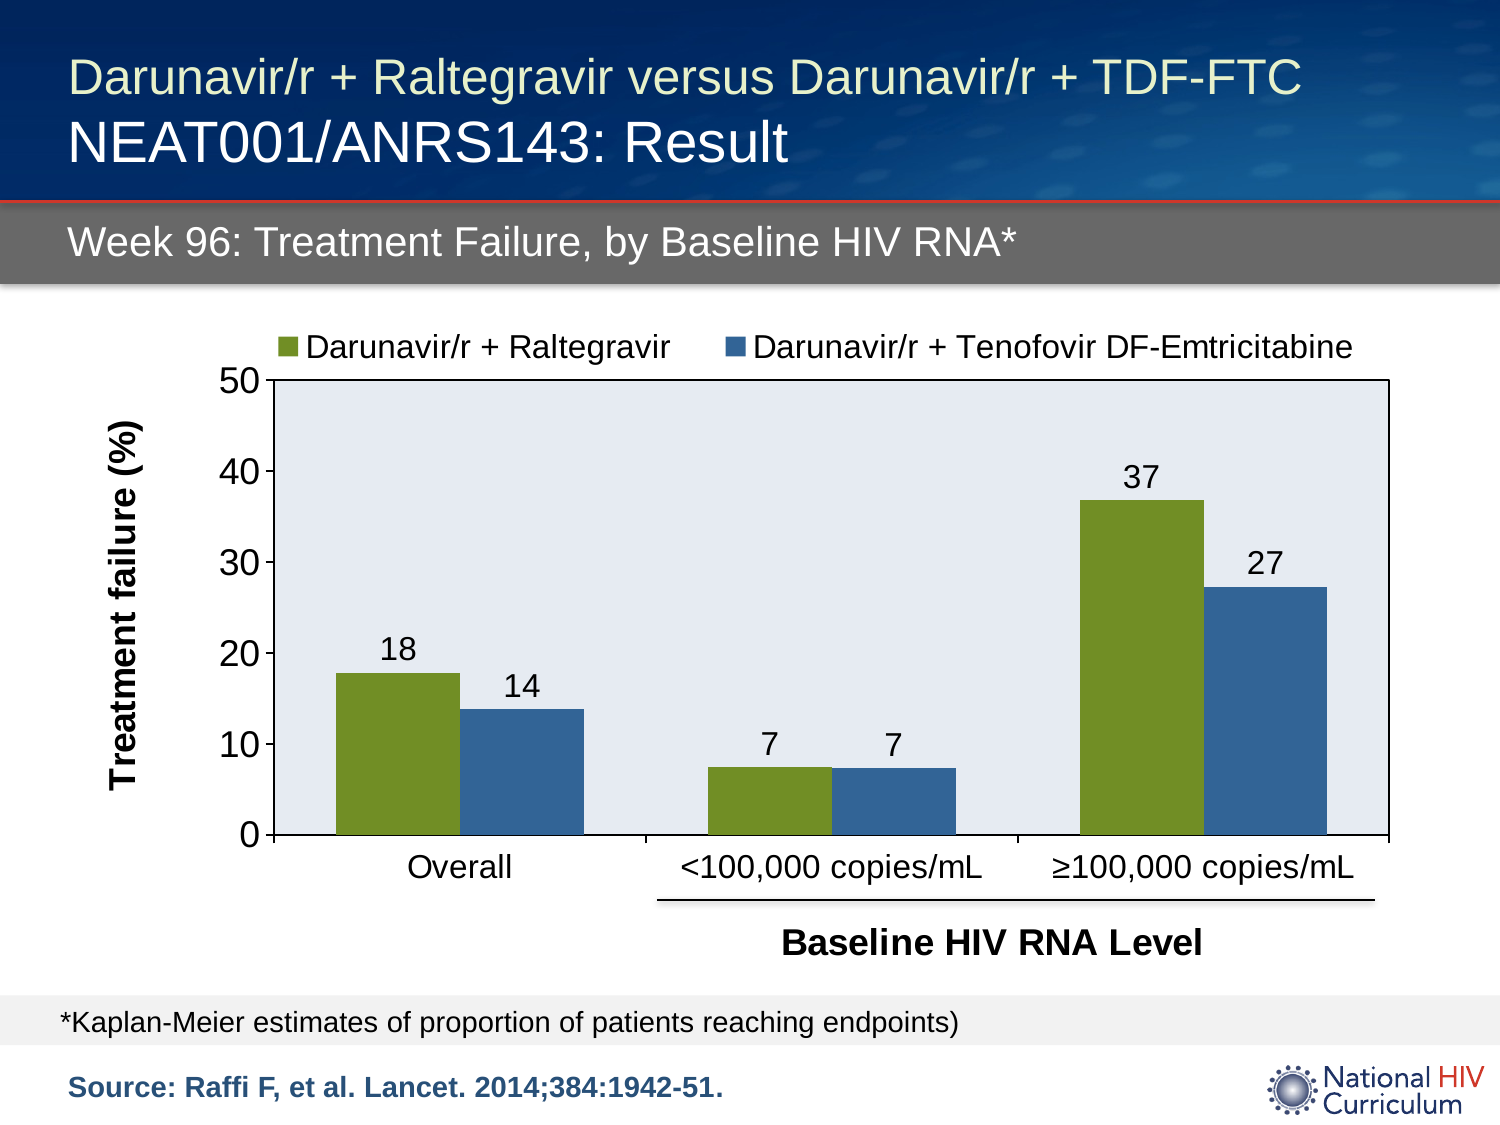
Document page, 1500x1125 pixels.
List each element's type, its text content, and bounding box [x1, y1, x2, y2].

title Darunavir/r + Raltegravir versus Darunavir/r + TDF-FTC NEAT001/ANRS143: Result [53, 19, 1447, 199]
text_box *Kaplan-Meier estimates of proportion of patients reaching endpoints) [0, 995, 1500, 1046]
chart [74, 299, 1426, 976]
list Week 96: Treatment Failure, by Baseline HIV RNA* [52, 205, 1448, 281]
picture [1267, 1065, 1318, 1115]
picture [0, 0, 1500, 200]
list Source: Raffi F, et al. Lancet. 2014;384:1942-51. [53, 1059, 1261, 1113]
